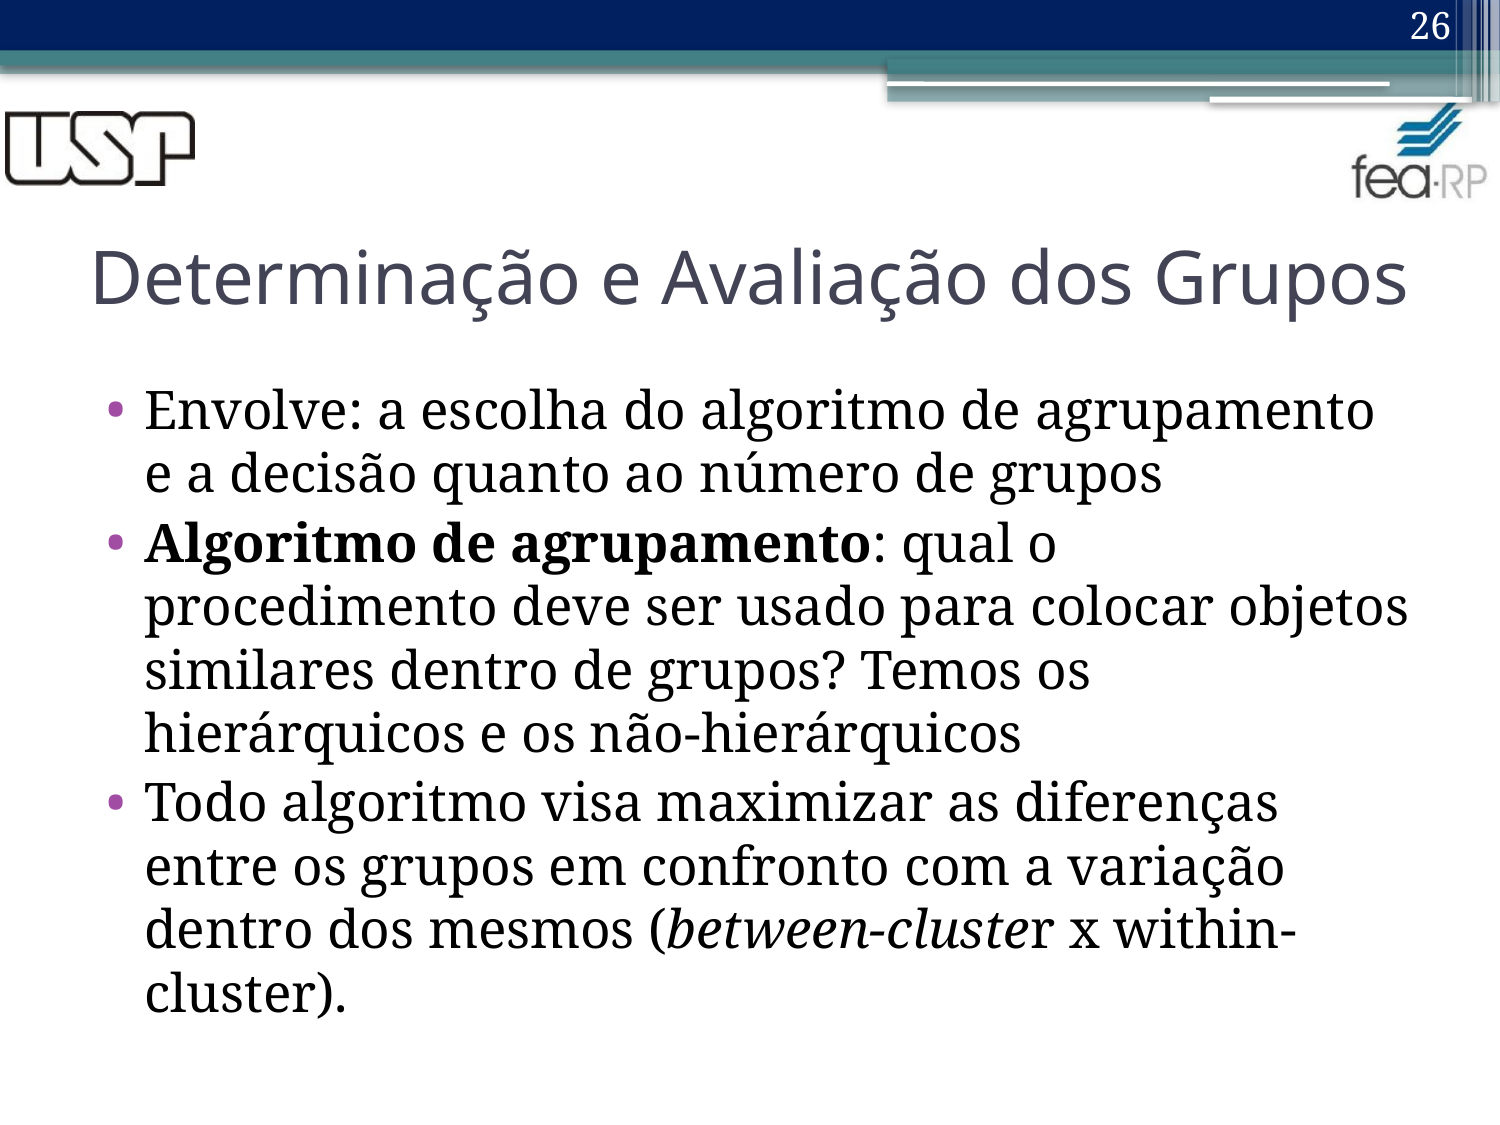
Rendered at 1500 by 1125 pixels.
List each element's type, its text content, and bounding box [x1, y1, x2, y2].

slide_number 26 [1341, 0, 1466, 61]
title Determinação e Avaliação dos Grupos [75, 187, 1425, 363]
picture [1343, 102, 1500, 227]
picture [5, 111, 195, 186]
list Envolve: a escolha do algoritmo de agrupamento e a decisão quanto ao número de grupos Algoritmo de agrupamento: qual o procedimento deve ser usado para colocar objetos similares dentro de grupos? Temos os hierárquicos e os não-hierárquicos Todo algoritmo visa maximizar as diferenças entre os grupos em confronto com a variação dentro dos mesmos (between-cluster x within-cluster). [75, 368, 1425, 1079]
